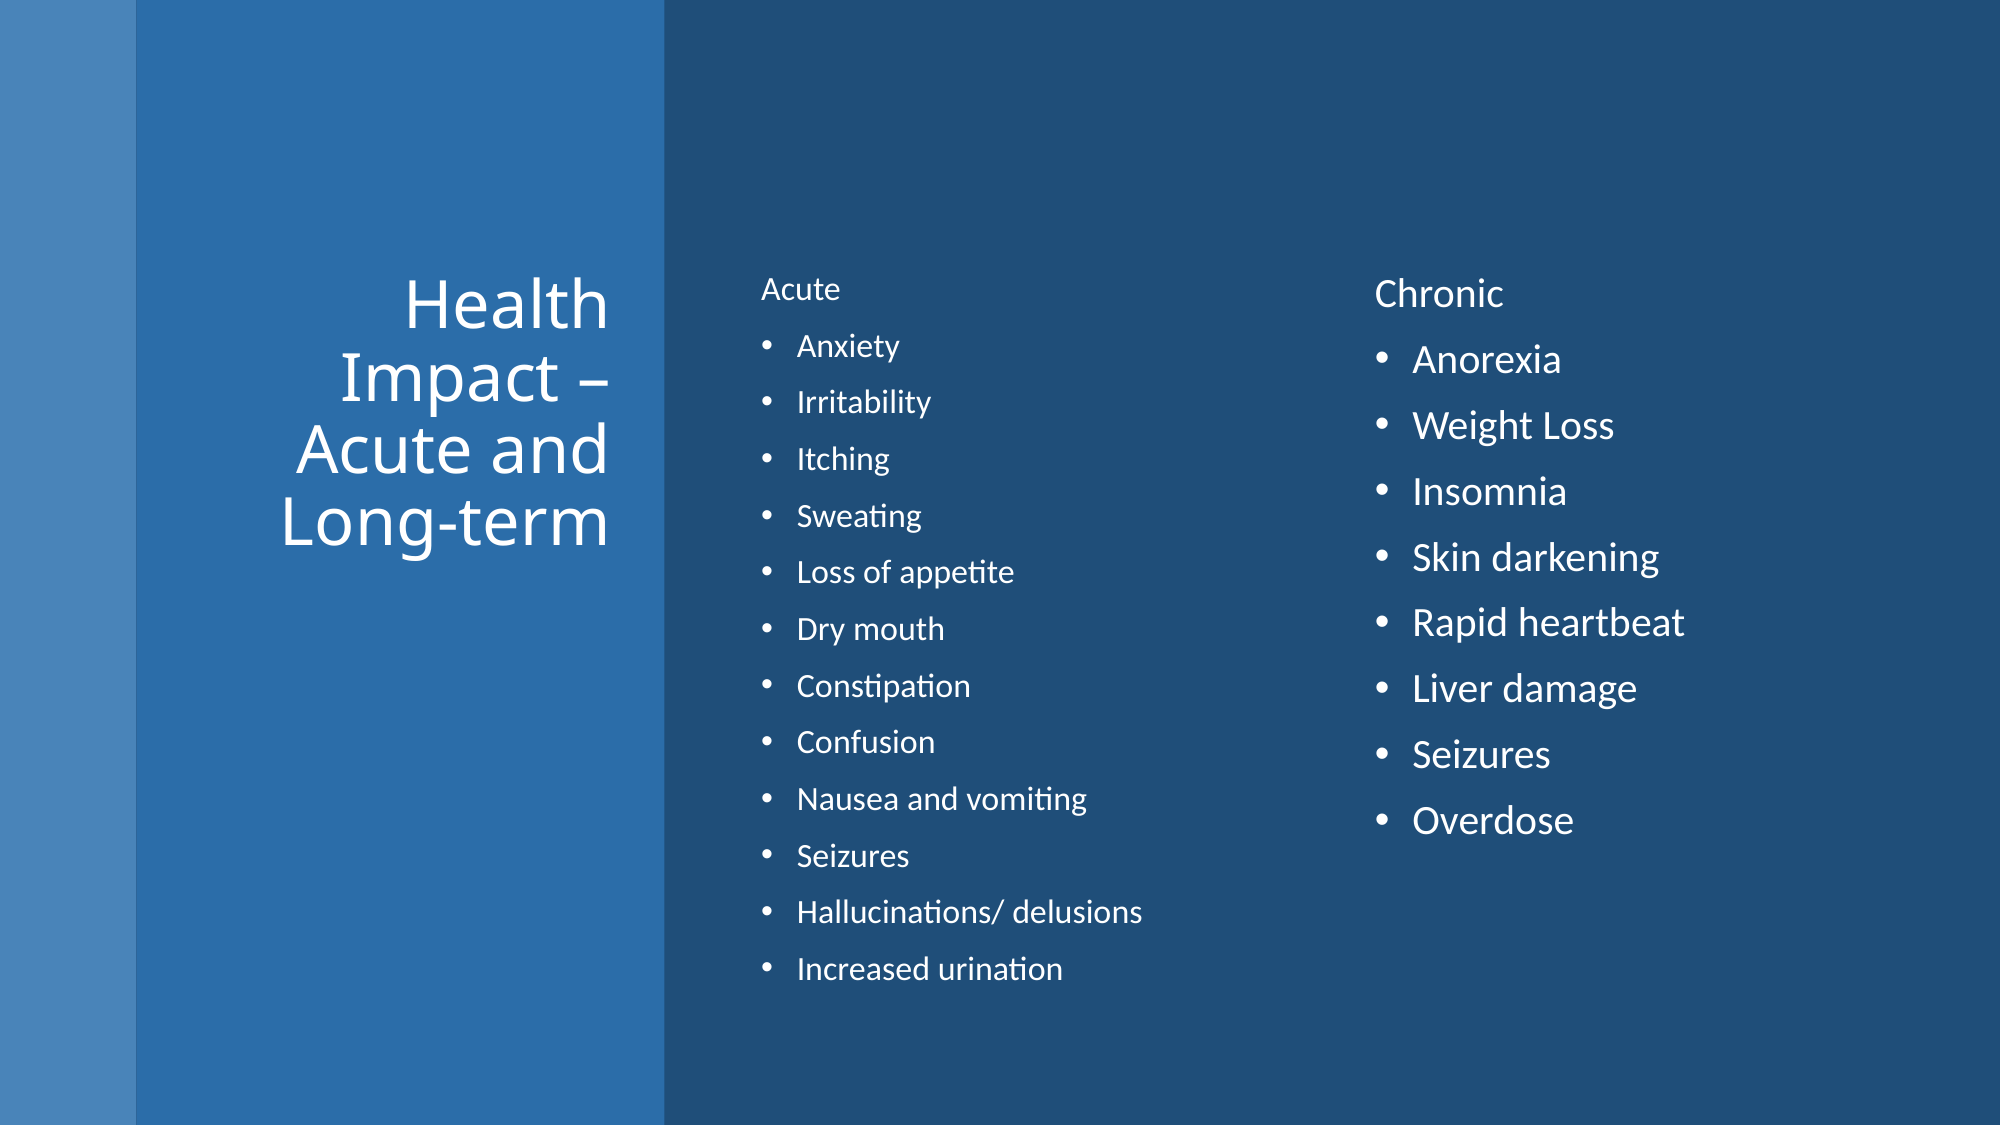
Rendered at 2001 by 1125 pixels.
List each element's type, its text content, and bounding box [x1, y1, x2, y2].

list Acute Anxiety Irritability Itching Sweating Loss of appetite Dry mouth Constipation Confusion Nausea and vomiting Seizures Hallucinations/ delusions Increased urination [745, 263, 1308, 1003]
list Chronic Anorexia Weight Loss Insomnia Skin darkening Rapid heartbeat Liver damage Seizures Overdose [1359, 263, 1922, 1003]
title Health Impact – Acute and Long-term [162, 263, 626, 1003]
text_box [0, 0, 136, 1125]
text_box [136, 0, 666, 1125]
